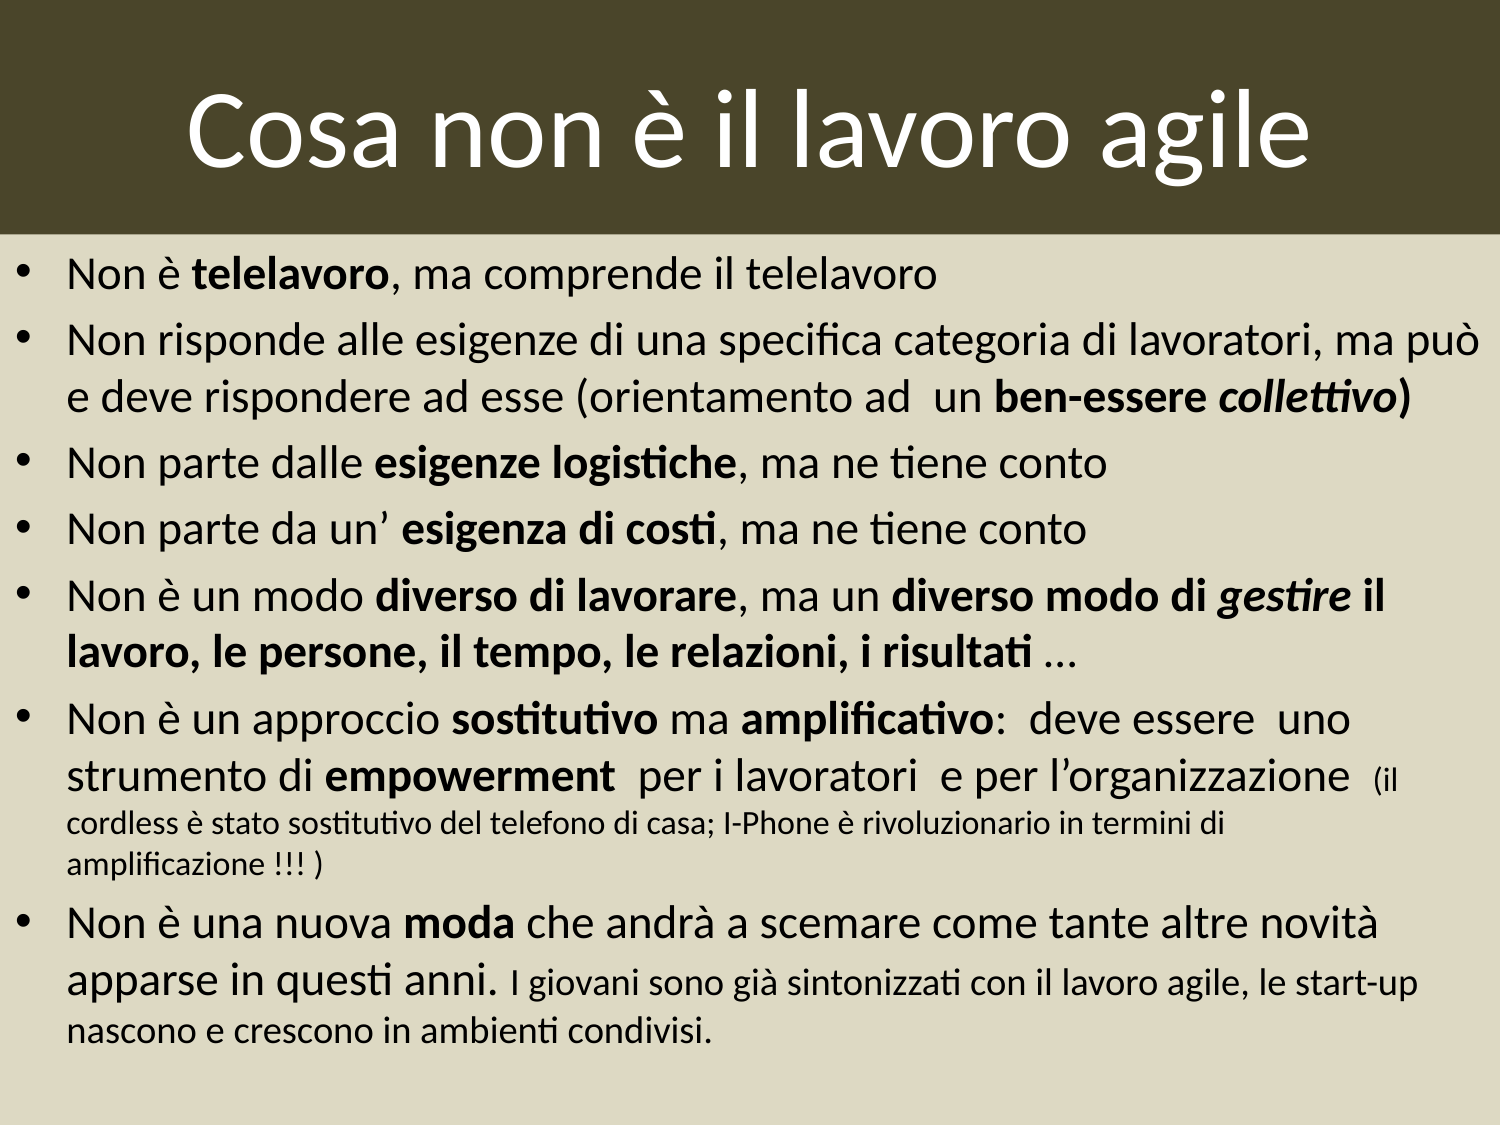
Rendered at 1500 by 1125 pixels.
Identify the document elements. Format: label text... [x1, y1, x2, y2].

title Cosa non è il lavoro agile [0, 0, 1500, 234]
list Non è telelavoro, ma comprende il telelavoro Non risponde alle esigenze di una specifica categoria di lavoratori, ma può e deve rispondere ad esse (orientamento ad un ben-essere collettivo) Non parte dalle esigenze logistiche, ma ne tiene conto Non parte da un’ esigenza di costi, ma ne tiene conto Non è un modo diverso di lavorare, ma un diverso modo di gestire il lavoro, le persone, il tempo, le relazioni, i risultati … Non è un approccio sostitutivo ma amplificativo: deve essere uno strumento di empowerment per i lavoratori e per l’organizzazione (il cordless è stato sostitutivo del telefono di casa; I-Phone è rivoluzionario in termini di amplificazione !!! ) Non è una nuova moda che andrà a scemare come tante altre novità apparse in questi anni. I giovani sono già sintonizzati con il lavoro agile, le start-up nascono e crescono in ambienti condivisi. [0, 234, 1500, 1125]
